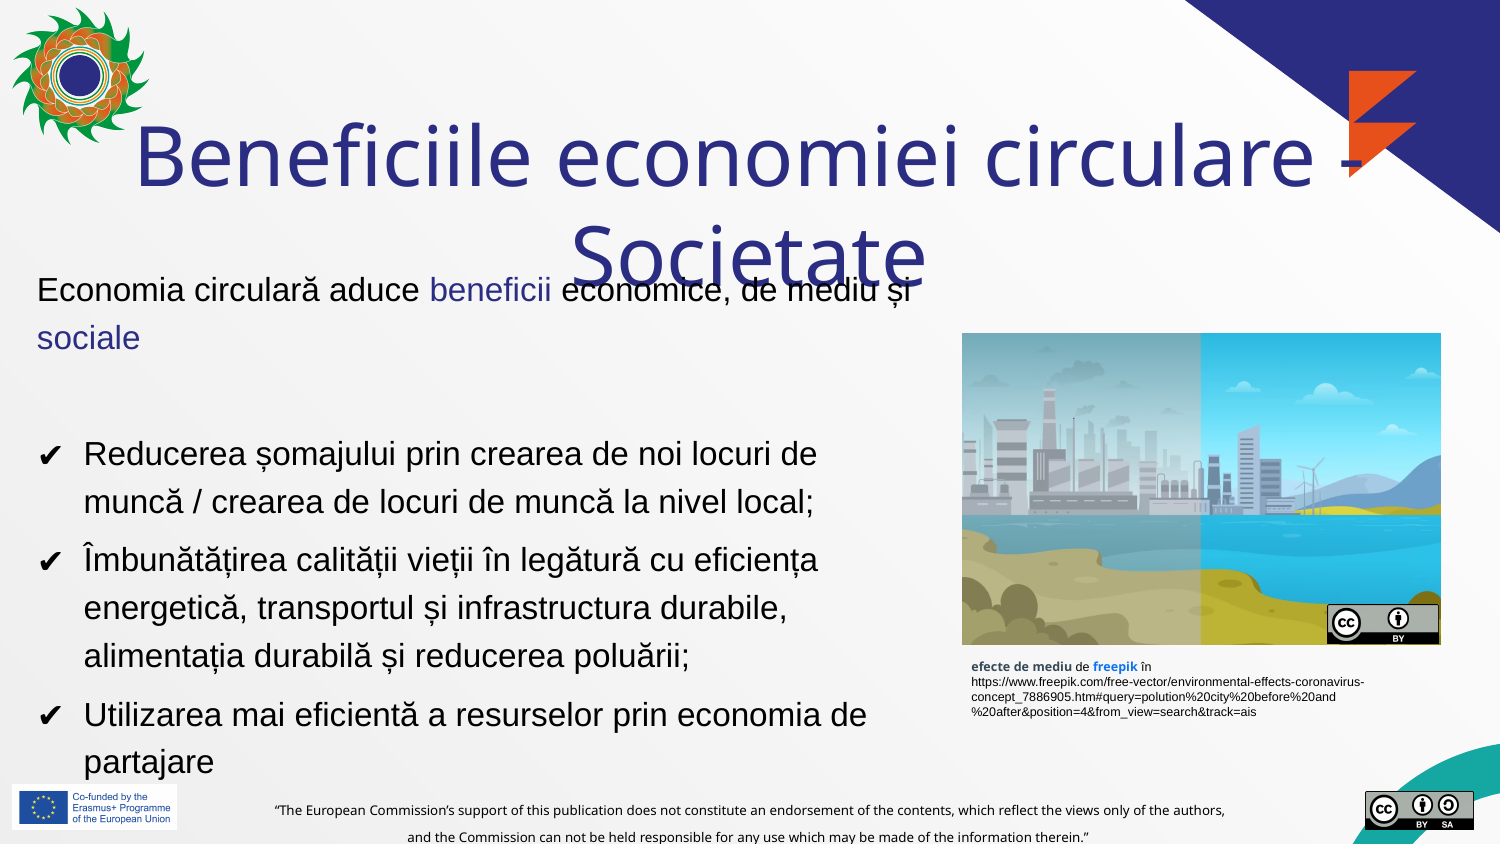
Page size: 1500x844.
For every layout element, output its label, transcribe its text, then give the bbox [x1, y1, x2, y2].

picture [11, 6, 151, 147]
picture [961, 333, 1442, 645]
text_box Economia circulară aduce beneficii economice, de mediu și sociale Reducerea șomajului prin crearea de noi locuri de muncă / crearea de locuri de muncă la nivel local; Îmbunătățirea calității vieții în legătură cu eficiența energetică, transportul și infrastructura durabile, alimentația durabilă și reducerea poluării; Utilizarea mai eficientă a resurselor prin economia de partajare [21, 252, 957, 788]
text_box efecte de mediu de freepik în https://www.freepik.com/free-vector/environmental-effects-coronavirus-concept_7886905.htm#query=polution%20city%20before%20and%20after&position=4&from_view=search&track=ais [956, 651, 1451, 727]
picture [11, 784, 177, 830]
picture [1365, 791, 1474, 830]
title Beneficiile economiei circulare - Societate [116, 88, 1383, 255]
